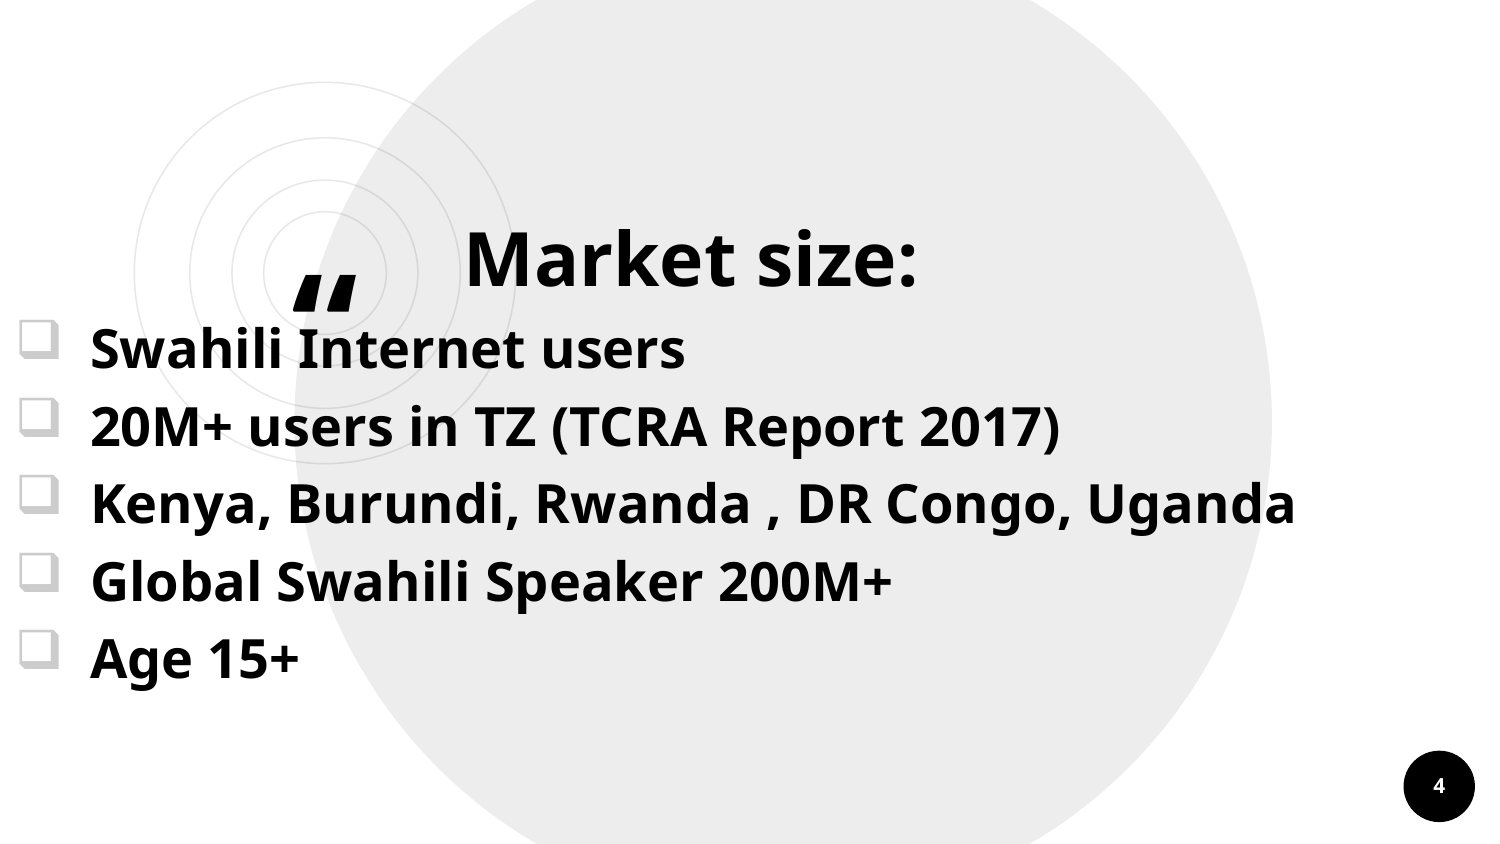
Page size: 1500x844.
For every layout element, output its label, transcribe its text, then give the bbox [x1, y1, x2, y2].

list Market size: Swahili Internet users 20M+ users in TZ (TCRA Report 2017) Kenya, Burundi, Rwanda , DR Congo, Uganda Global Swahili Speaker 200M+ Age 15+ [0, 196, 1488, 785]
slide_number 4 [1403, 750, 1475, 823]
